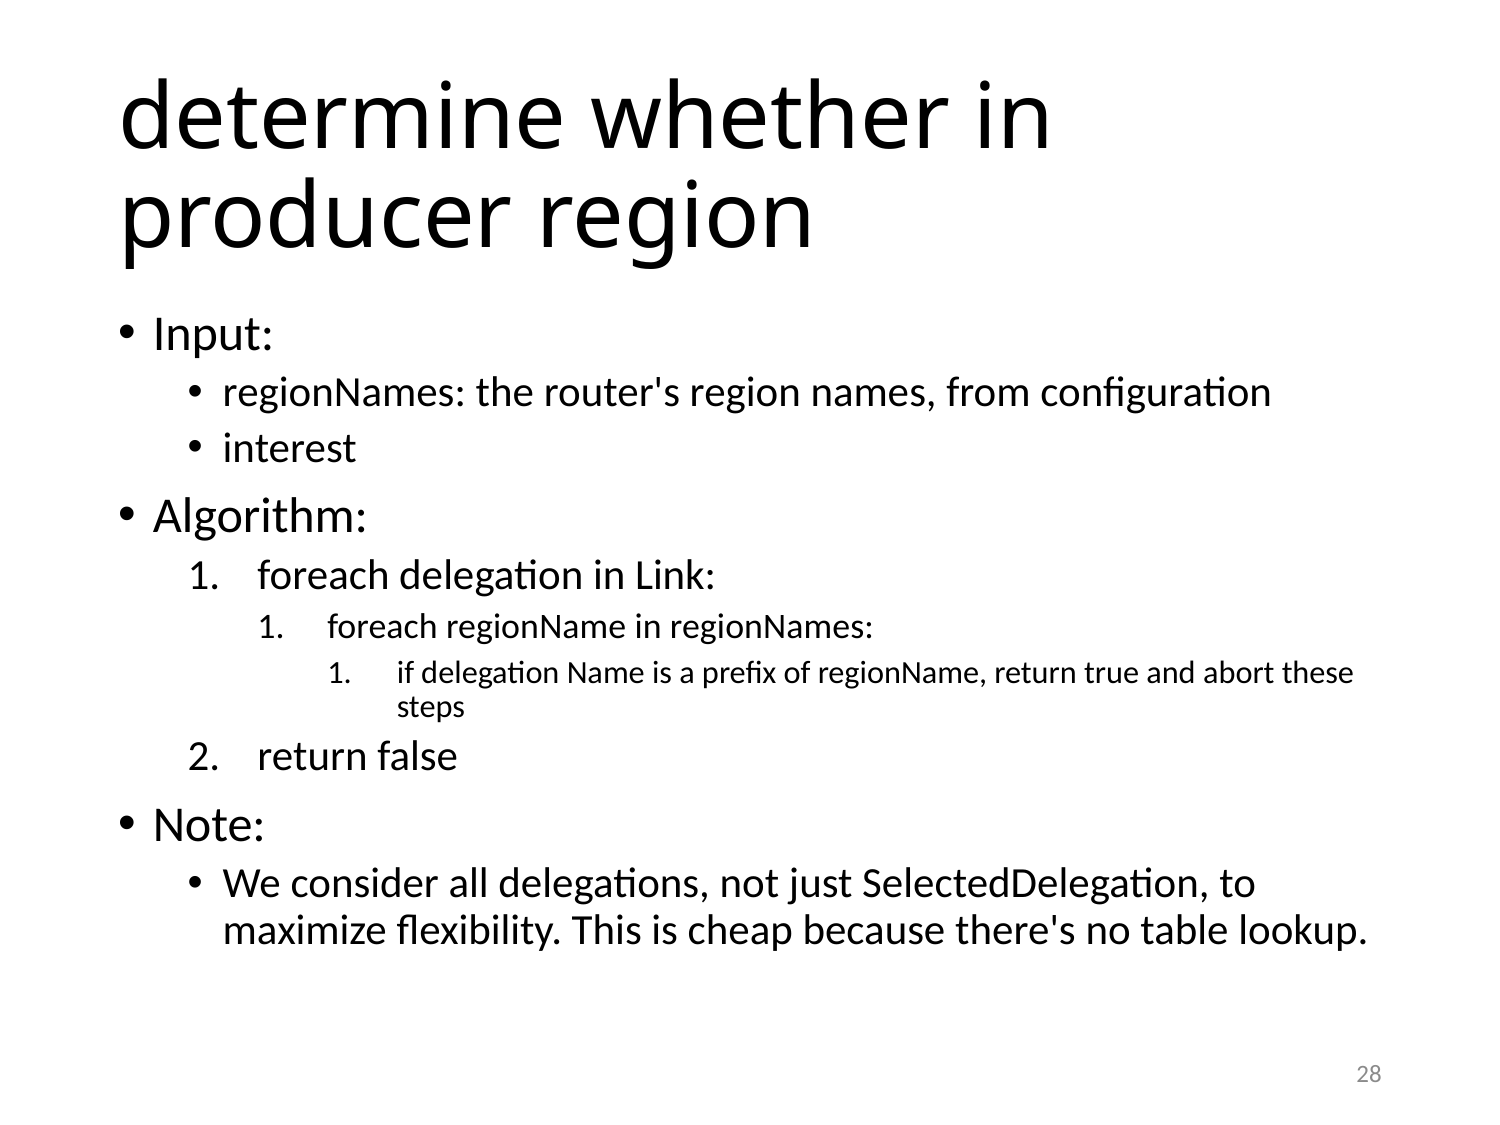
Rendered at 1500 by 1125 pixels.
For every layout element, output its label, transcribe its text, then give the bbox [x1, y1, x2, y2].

slide_number 28 [1059, 1042, 1397, 1103]
title determine whether in producer region [103, 59, 1397, 278]
list Input: regionNames: the router's region names, from configuration interest Algorithm: foreach delegation in Link: foreach regionName in regionNames: if delegation Name is a prefix of regionName, return true and abort these steps return false Note: We consider all delegations, not just SelectedDelegation, to maximize flexibility. This is cheap because there's no table lookup. [103, 299, 1397, 1014]
